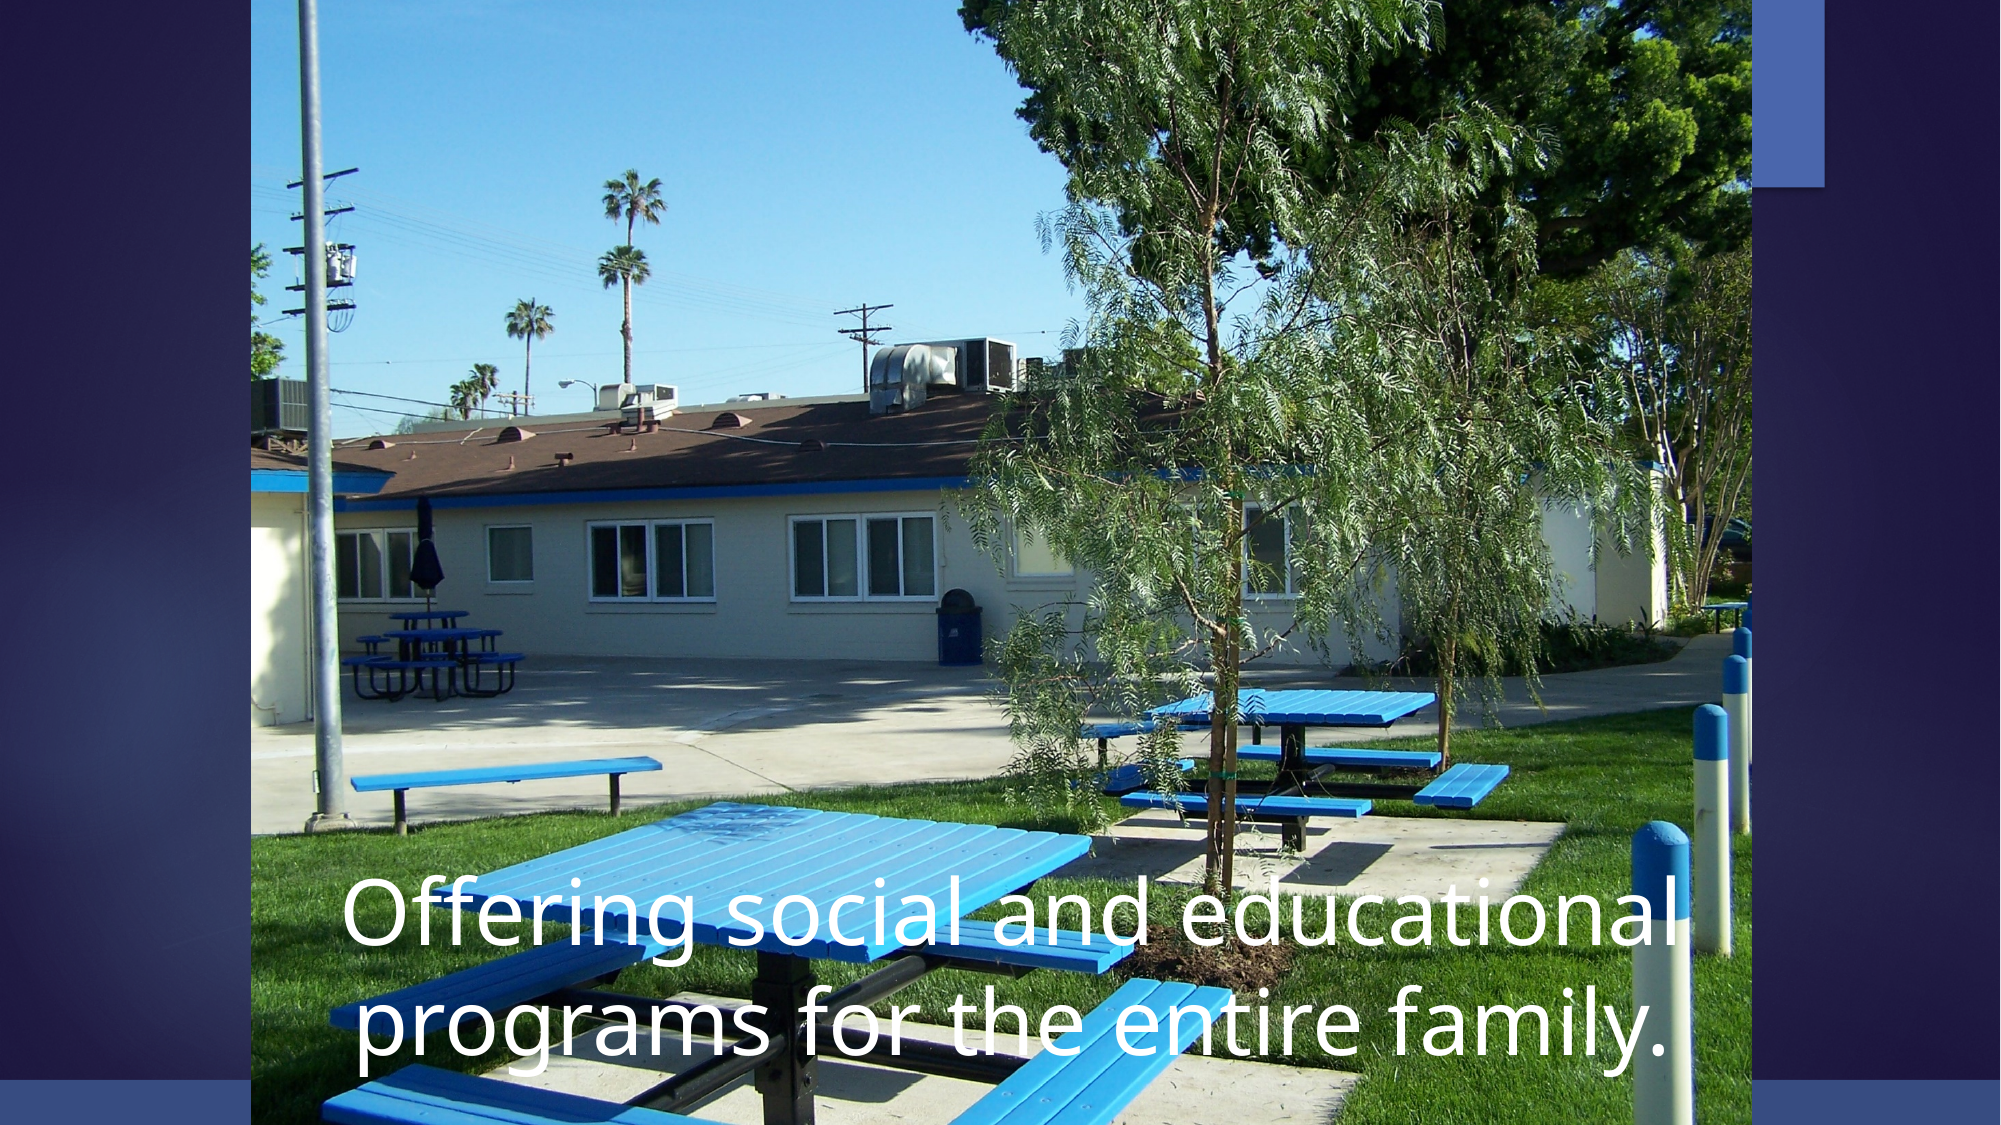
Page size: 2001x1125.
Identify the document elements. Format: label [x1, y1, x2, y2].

picture [0, 0, 1752, 1125]
